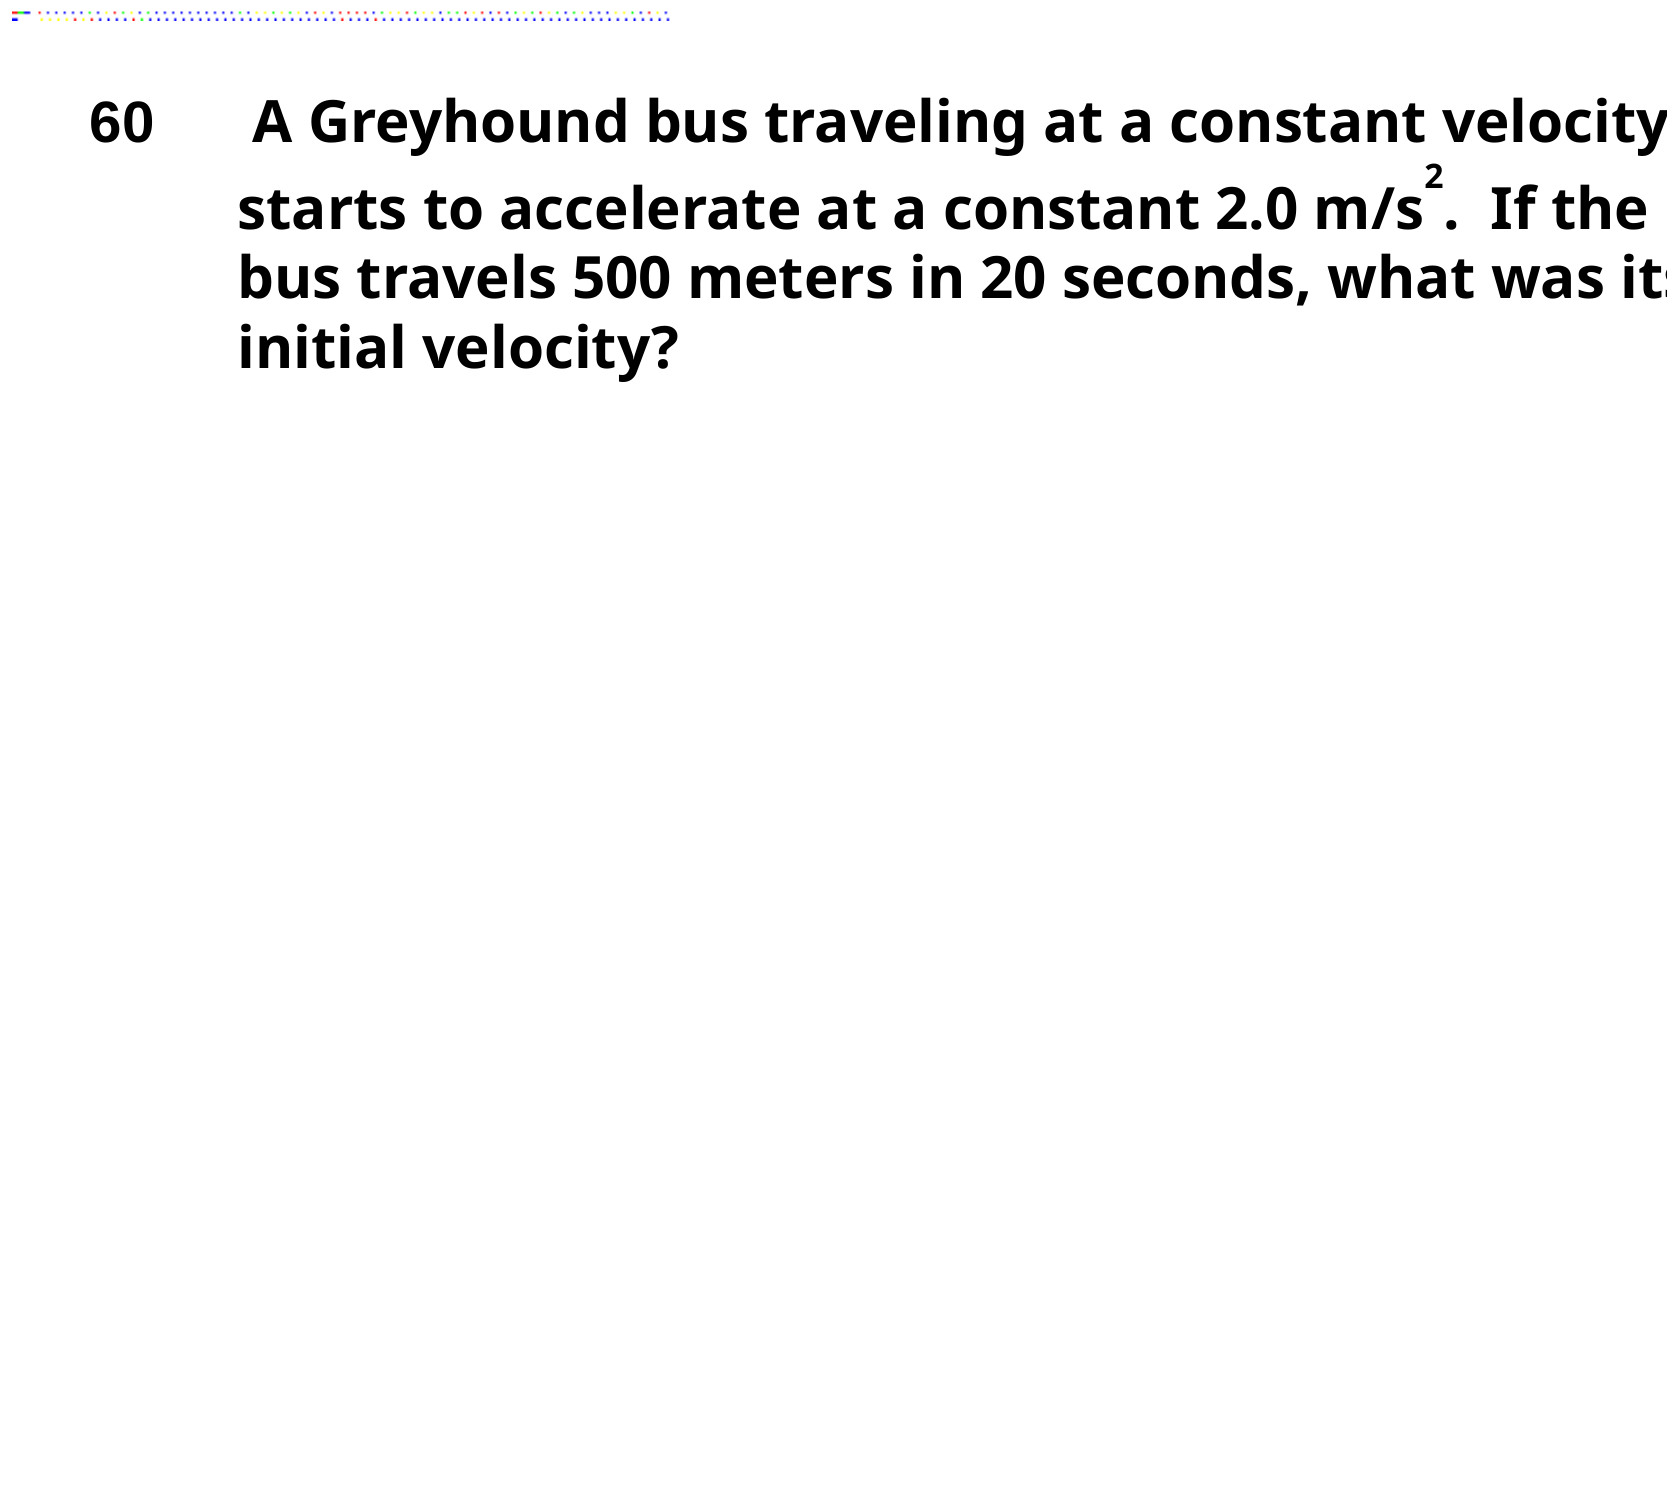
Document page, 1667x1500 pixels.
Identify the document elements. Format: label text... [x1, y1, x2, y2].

text_box 60 [74, 76, 1634, 162]
picture [12, 10, 680, 21]
text_box A Greyhound bus traveling at a constant velocity starts to accelerate at a constant 2.0 m/s2. If the bus travels 500 meters in 20 seconds, what was its initial velocity? [222, 77, 1667, 388]
